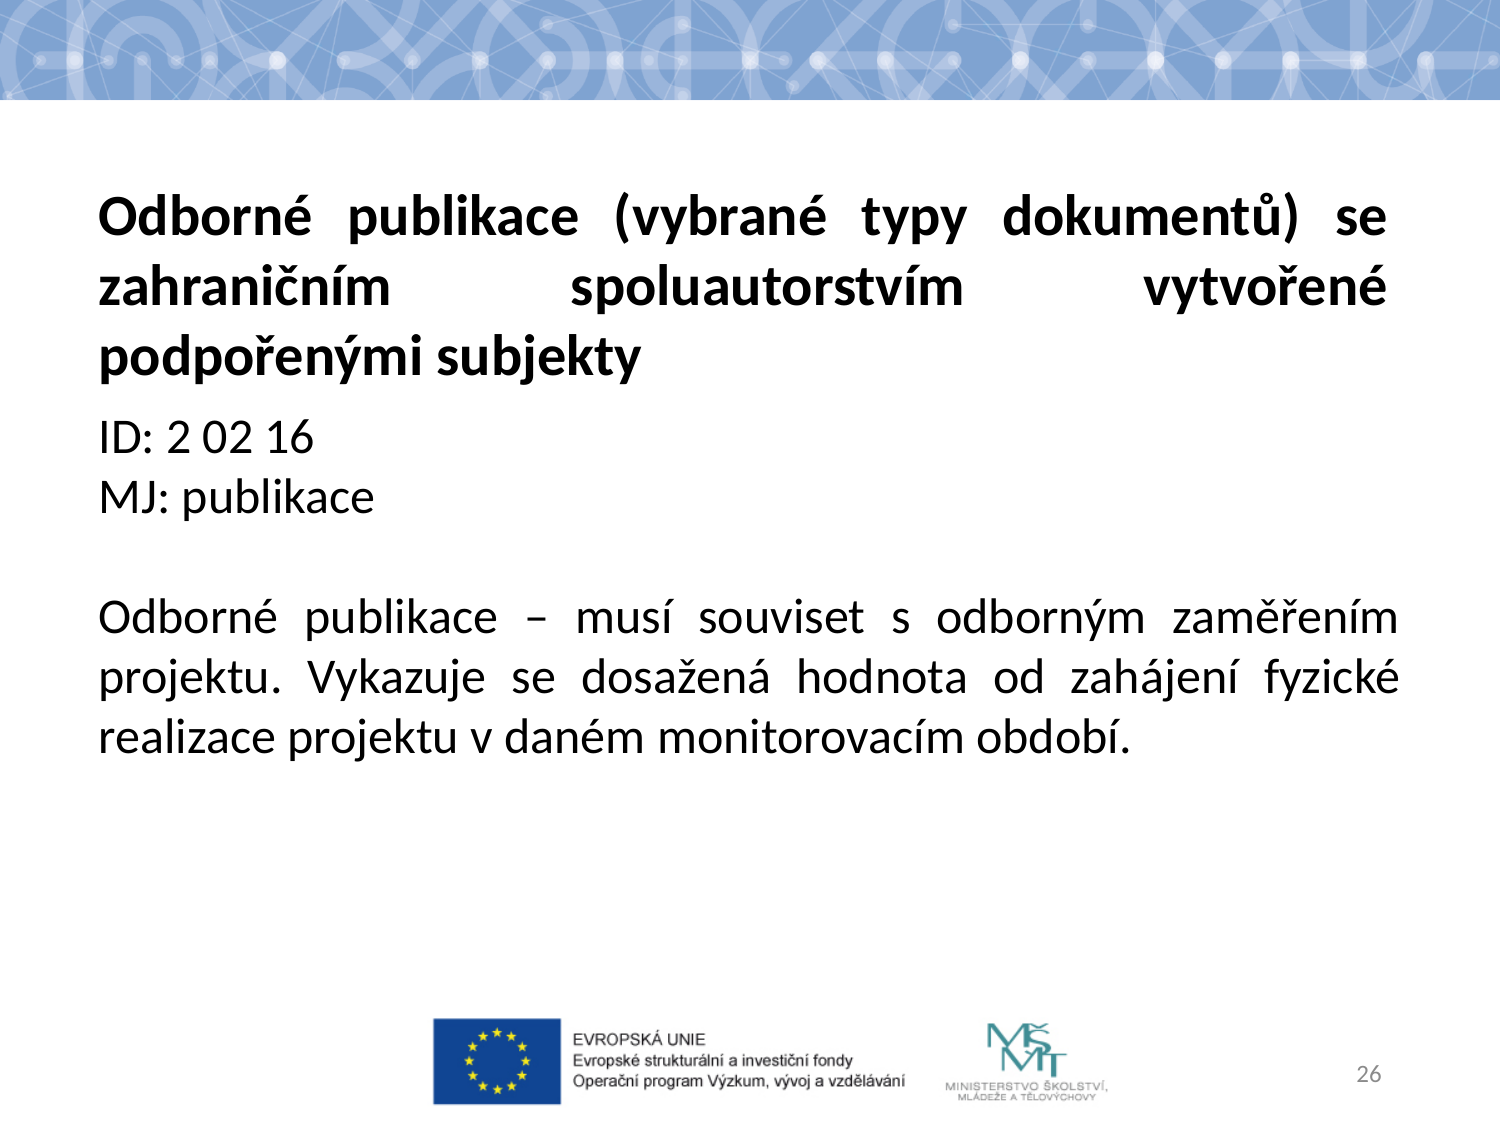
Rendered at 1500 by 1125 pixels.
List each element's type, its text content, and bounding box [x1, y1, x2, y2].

slide_number 26 [1059, 1042, 1397, 1103]
text_box Odborné publikace (vybrané typy dokumentů) se zahraničním spoluautorstvím vytvořené podpořenými subjekty [83, 169, 1403, 395]
picture [0, 0, 1500, 101]
text_box ID: 2 02 16 MJ: publikace Odborné publikace – musí souviset s odborným zaměřením projektu. Vykazuje se dosažená hodnota od zahájení fyzické realizace projektu v daném monitorovacím období. [83, 396, 1416, 772]
picture [388, 977, 1145, 1125]
